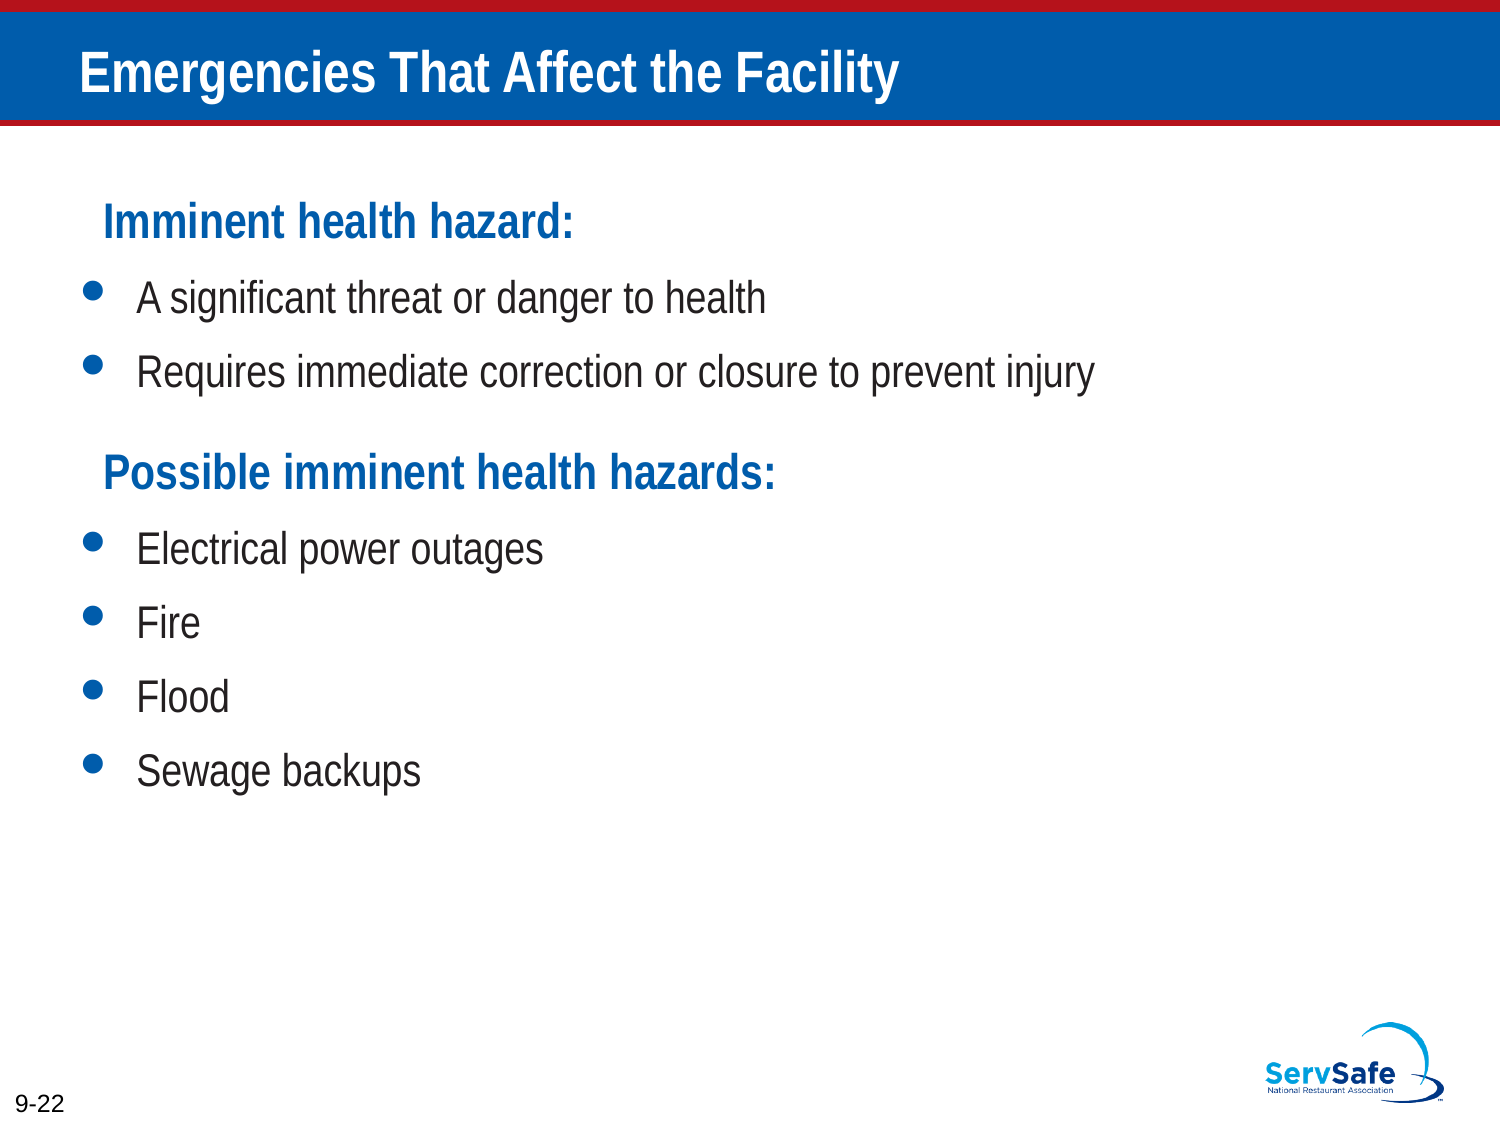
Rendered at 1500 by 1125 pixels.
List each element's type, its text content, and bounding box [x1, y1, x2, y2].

list Imminent health hazard: A significant threat or danger to health Requires immediate correction or closure to prevent injury Possible imminent health hazards: Electrical power outages Fire Flood Sewage backups [64, 187, 1406, 882]
title Emergencies That Affect the Facility [64, 26, 1428, 112]
picture [0, 12, 1500, 120]
picture [1265, 1022, 1444, 1103]
text_box 9-22 [0, 1080, 94, 1125]
